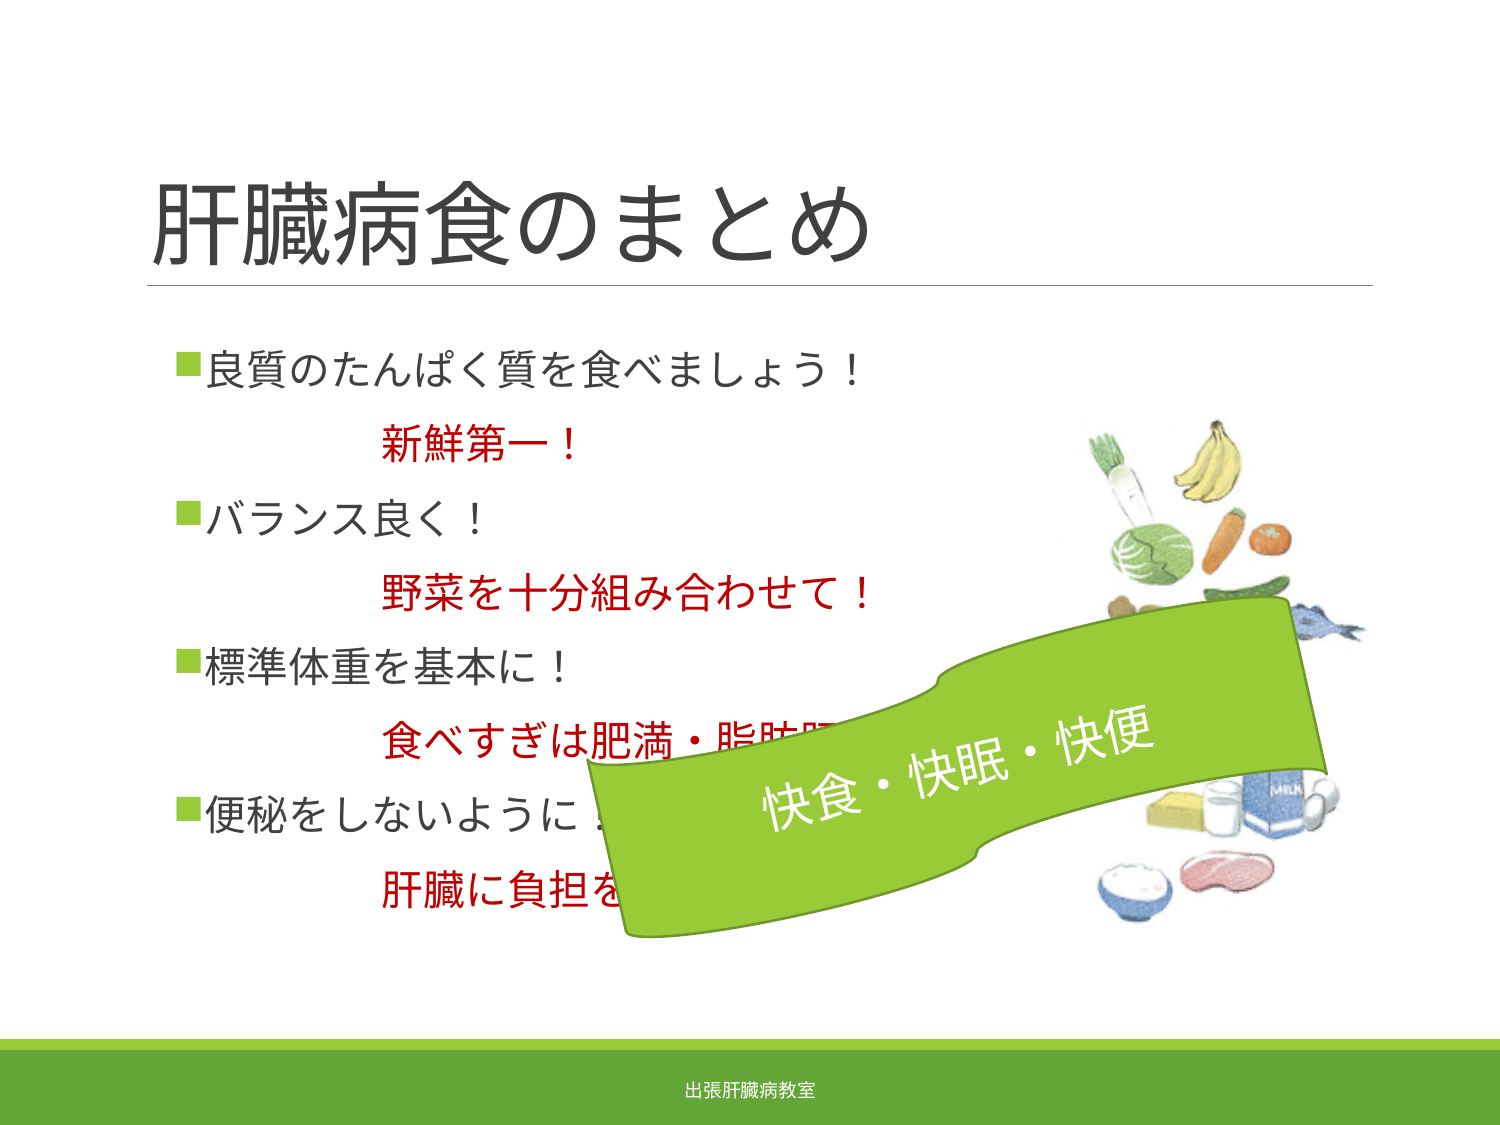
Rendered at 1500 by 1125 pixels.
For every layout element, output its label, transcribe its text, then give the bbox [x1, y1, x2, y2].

picture [1040, 406, 1381, 969]
text_box 快食・快眠・快便 [586, 636, 1074, 939]
list 良質のたんぱく質を食べましょう！ 新鮮第一！ バランス良く！ 野菜を十分組み合わせて！ 標準体重を基本に！ 食べすぎは肥満・脂肪肝のもと！ 便秘をしないように！ 肝臓に負担をかけない！ [173, 342, 1411, 1003]
title 肝臓病食のまとめ [135, 47, 1373, 285]
footer 出張肝臓病教室 [453, 1059, 1047, 1120]
